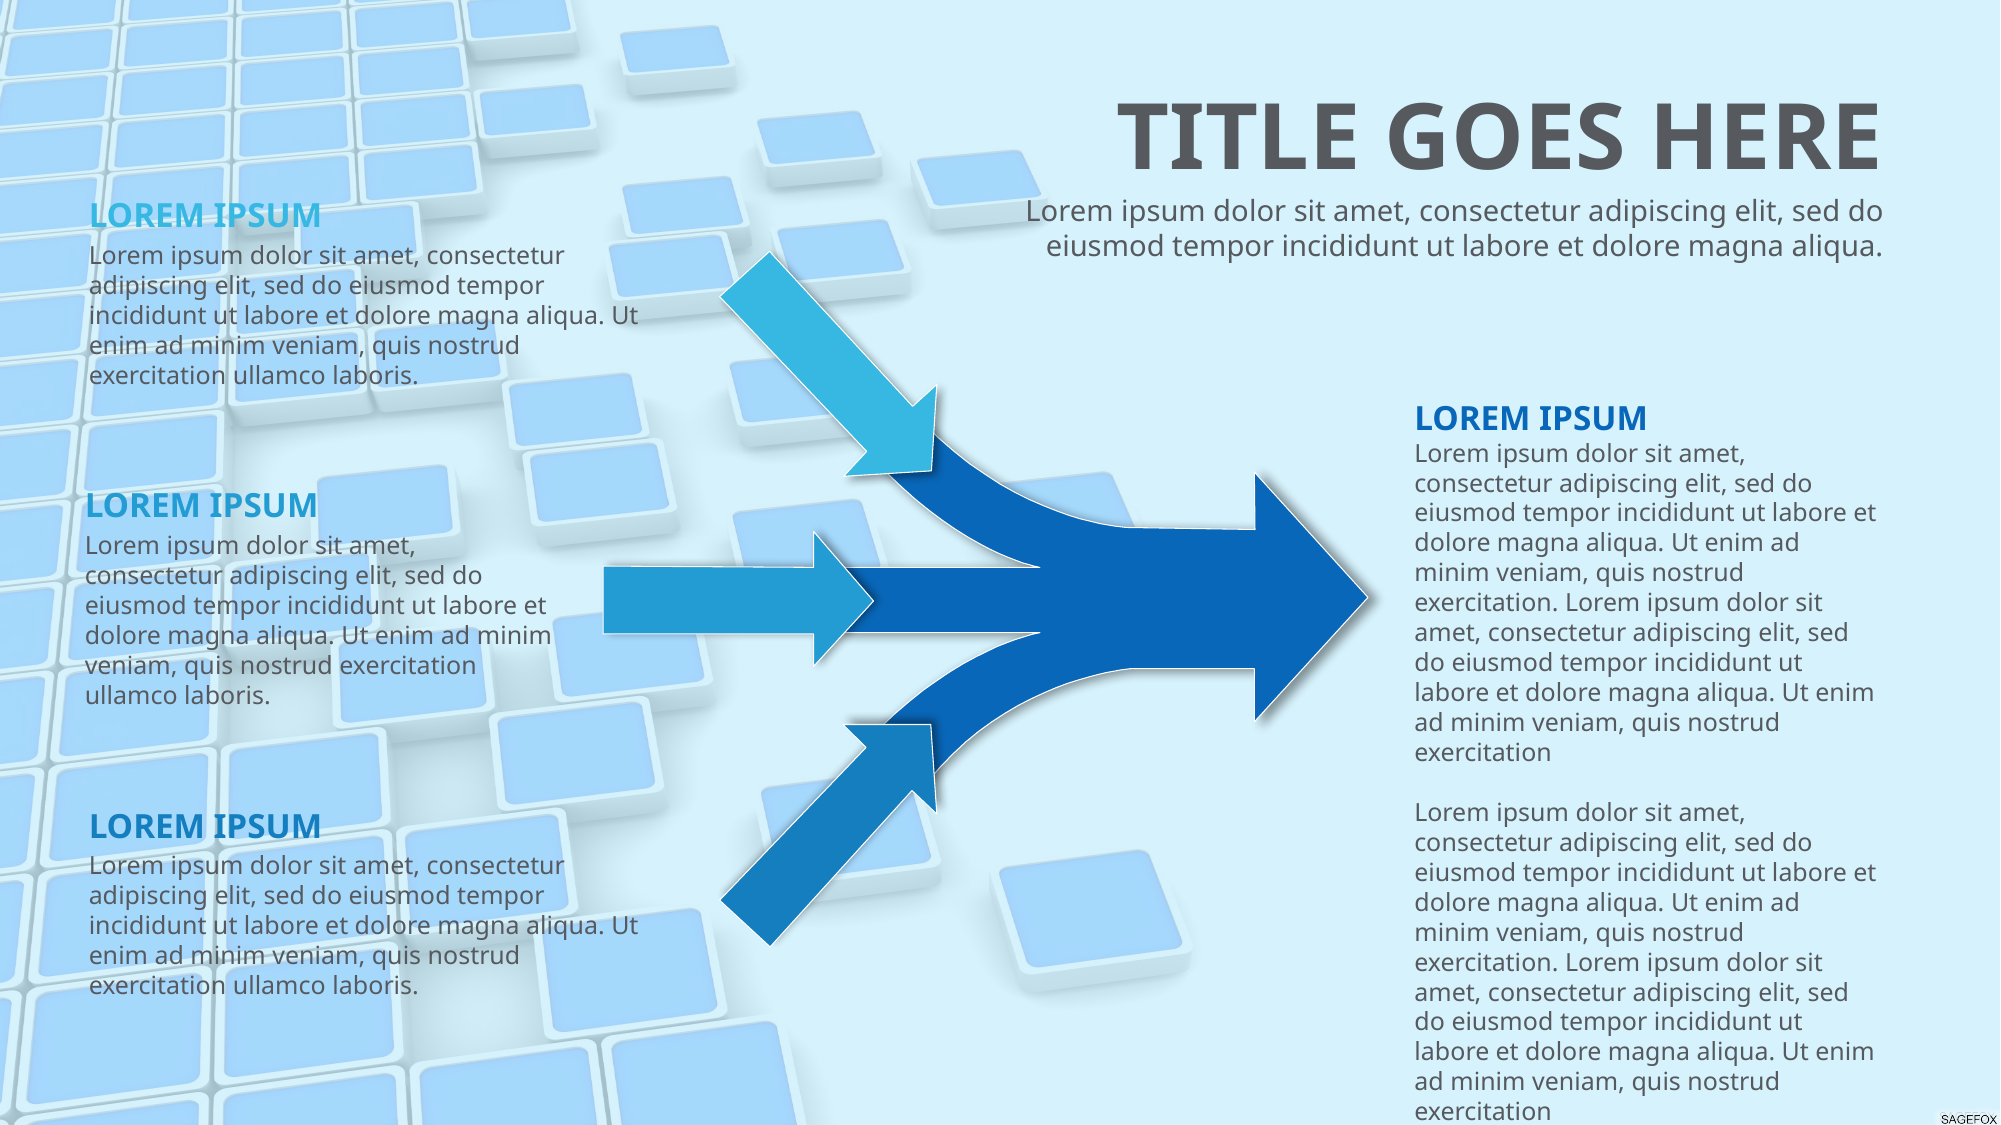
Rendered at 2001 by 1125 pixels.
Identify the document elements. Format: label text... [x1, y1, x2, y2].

text_box LOREM IPSUM Lorem ipsum dolor sit amet, consectetur adipiscing elit, sed do eiusmod tempor incididunt ut labore et dolore magna aliqua. Ut enim ad minim veniam, quis nostrud exercitation ullamco laboris. [73, 797, 677, 1007]
text_box [860, 441, 1369, 764]
text_box LOREM IPSUM Lorem ipsum dolor sit amet, consectetur adipiscing elit, sed do eiusmod tempor incididunt ut labore et dolore magna aliqua. Ut enim ad minim veniam, quis nostrud exercitation. Lorem ipsum dolor sit amet, consectetur adipiscing elit, sed do eiusmod tempor incididunt ut labore et dolore magna aliqua. Ut enim ad minim veniam, quis nostrud exercitation Lorem ipsum dolor sit amet, consectetur adipiscing elit, sed do eiusmod tempor incididunt ut labore et dolore magna aliqua. Ut enim ad minim veniam, quis nostrud exercitation. Lorem ipsum dolor sit amet, consectetur adipiscing elit, sed do eiusmod tempor incididunt ut labore et dolore magna aliqua. Ut enim ad minim veniam, quis nostrud exercitation [1399, 389, 1897, 1125]
picture [1938, 1114, 1999, 1125]
text_box [719, 724, 937, 947]
text_box LOREM IPSUM Lorem ipsum dolor sit amet, consectetur adipiscing elit, sed do eiusmod tempor incididunt ut labore et dolore magna aliqua. Ut enim ad minim veniam, quis nostrud exercitation ullamco laboris. [73, 187, 677, 397]
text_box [944, 70, 1899, 271]
text_box LOREM IPSUM Lorem ipsum dolor sit amet, consectetur adipiscing elit, sed do eiusmod tempor incididunt ut labore et dolore magna aliqua. Ut enim ad minim veniam, quis nostrud exercitation ullamco laboris. [69, 477, 570, 717]
text_box [719, 251, 937, 477]
text_box [603, 531, 874, 667]
